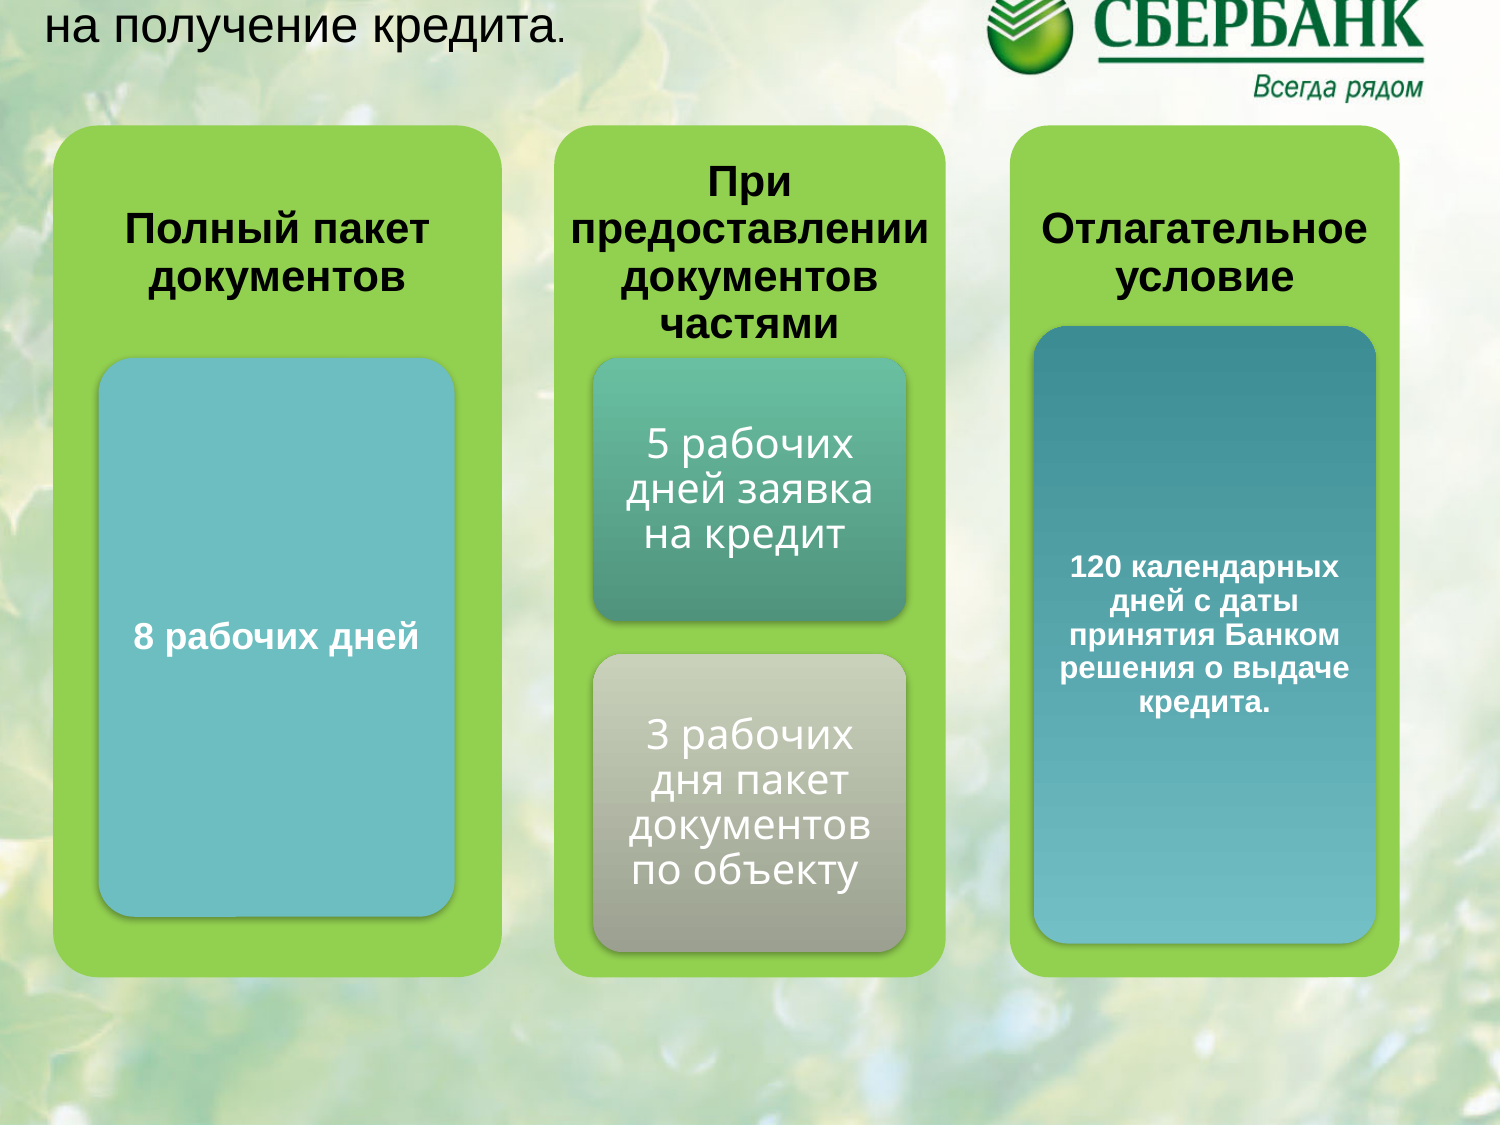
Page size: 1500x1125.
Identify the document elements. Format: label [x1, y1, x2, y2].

text_box [593, 357, 907, 622]
text_box [1009, 125, 1400, 978]
text_box [52, 125, 503, 978]
text_box [553, 125, 946, 978]
text_box [593, 653, 907, 953]
text_box [98, 357, 455, 917]
picture [0, 0, 1500, 1125]
text_box [1033, 326, 1377, 944]
